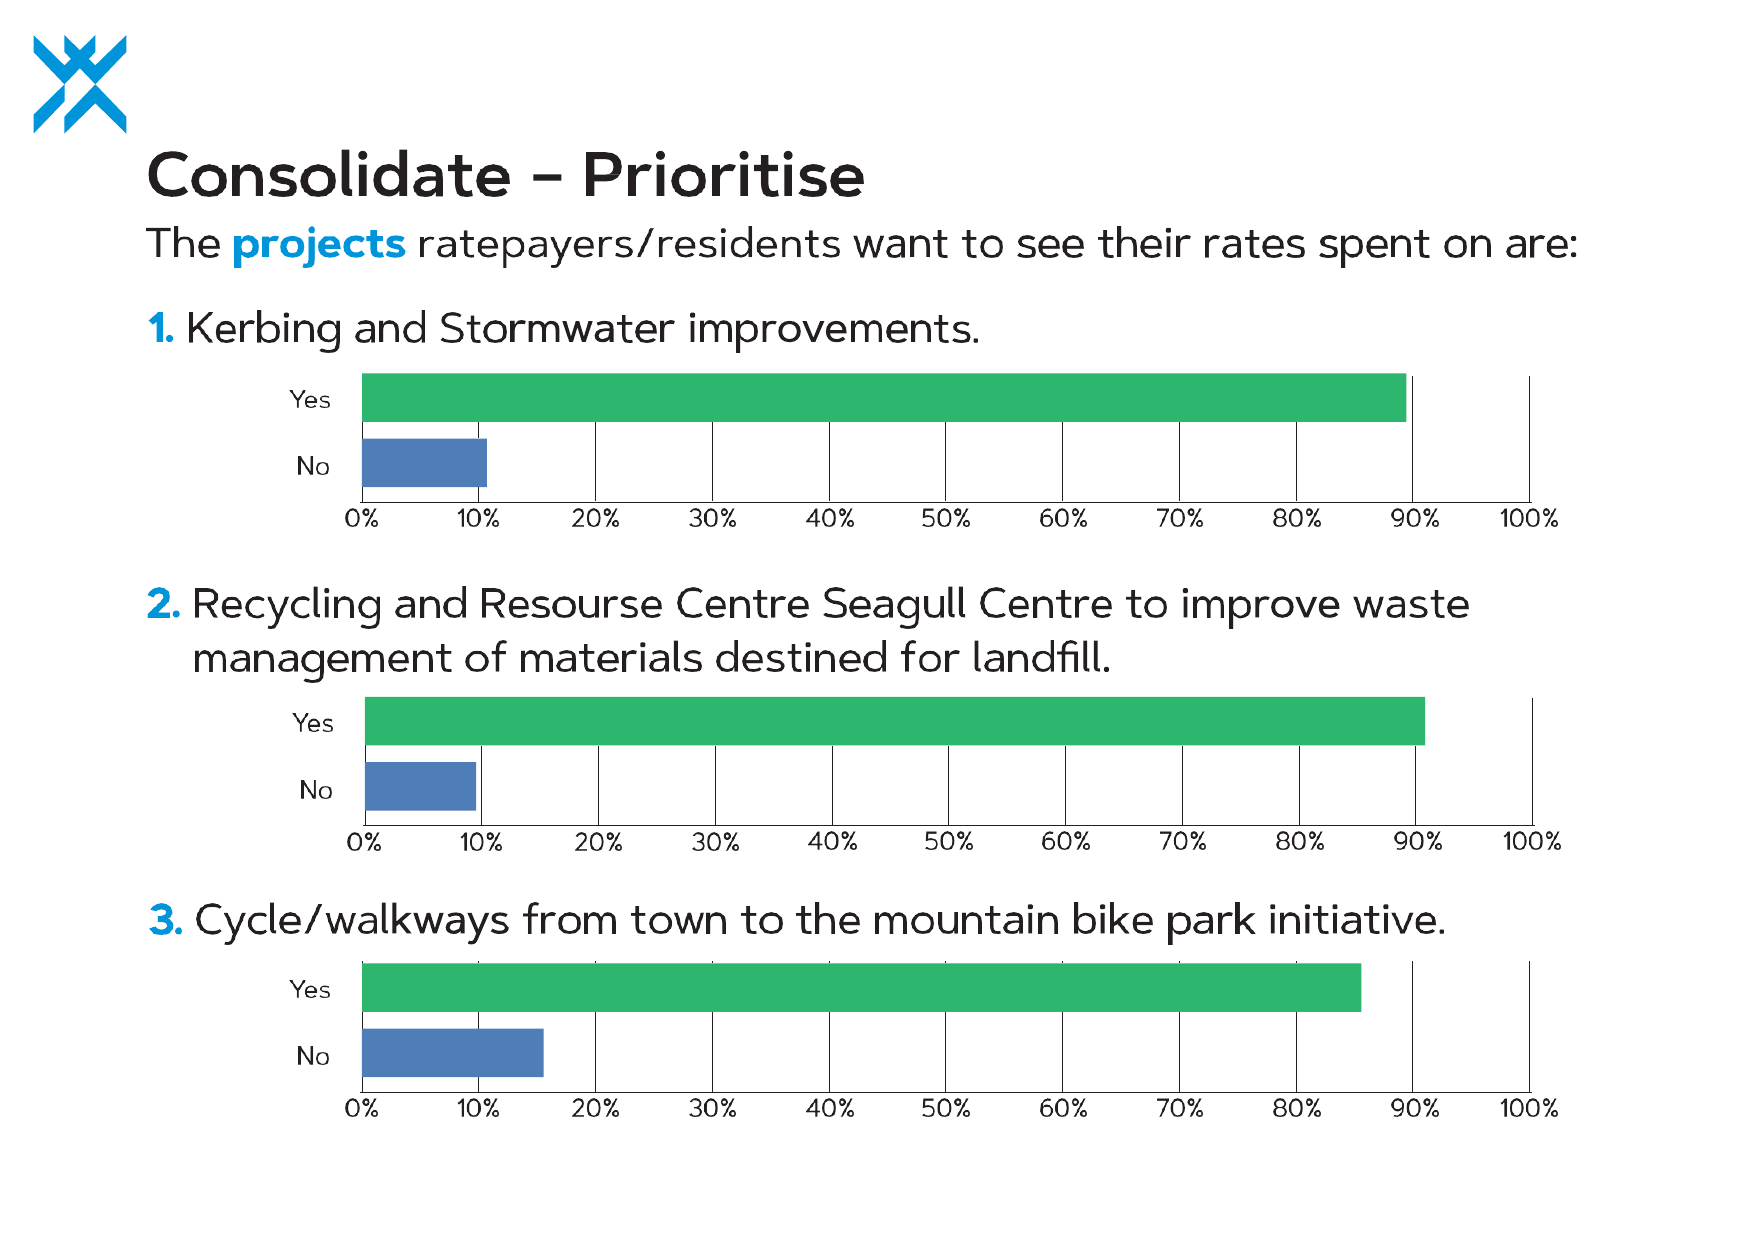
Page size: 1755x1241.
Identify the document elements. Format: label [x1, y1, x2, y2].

text_box [533, 174, 562, 181]
text_box [1098, 225, 1191, 258]
text_box [1205, 229, 1305, 258]
text_box [1506, 235, 1577, 258]
picture [292, 713, 333, 732]
text_box [1270, 904, 1445, 935]
picture [420, 225, 840, 269]
text_box [1353, 590, 1469, 618]
picture [167, 903, 182, 935]
text_box [147, 587, 181, 618]
text_box [440, 311, 676, 343]
picture [297, 456, 330, 475]
text_box [1443, 235, 1491, 258]
text_box [194, 650, 272, 673]
text_box [277, 644, 452, 683]
text_box [1017, 235, 1084, 258]
text_box [715, 640, 886, 673]
text_box [523, 901, 616, 935]
text_box [875, 904, 1058, 935]
text_box [741, 906, 783, 935]
text_box [188, 310, 290, 343]
picture [149, 903, 166, 929]
text_box [344, 961, 1533, 1117]
text_box [961, 229, 1003, 258]
text_box [234, 226, 406, 269]
text_box [195, 586, 380, 629]
text_box [823, 586, 966, 629]
text_box [1073, 902, 1153, 935]
text_box [974, 640, 1110, 673]
picture [297, 1046, 330, 1065]
picture [1536, 831, 1561, 851]
text_box [1168, 902, 1256, 945]
text_box [355, 310, 426, 343]
text_box [33, 35, 127, 134]
text_box [689, 312, 978, 353]
picture [289, 390, 330, 409]
text_box [481, 587, 663, 619]
picture [1533, 508, 1558, 527]
text_box [900, 640, 960, 673]
text_box [853, 229, 948, 258]
text_box [147, 312, 174, 343]
text_box [677, 587, 809, 618]
text_box [344, 373, 1533, 527]
text_box [521, 640, 702, 673]
text_box [585, 150, 864, 197]
text_box [145, 225, 220, 258]
text_box [796, 902, 861, 935]
picture [289, 980, 330, 999]
text_box [347, 696, 1536, 851]
text_box [148, 149, 511, 198]
picture [300, 780, 332, 799]
text_box [1318, 230, 1430, 269]
text_box [631, 906, 727, 935]
text_box [980, 587, 1112, 618]
picture [1499, 1098, 1558, 1118]
picture [465, 640, 507, 673]
text_box [196, 902, 510, 945]
text_box [1126, 590, 1168, 618]
text_box [293, 320, 340, 353]
text_box [395, 586, 466, 619]
text_box [1182, 587, 1340, 629]
